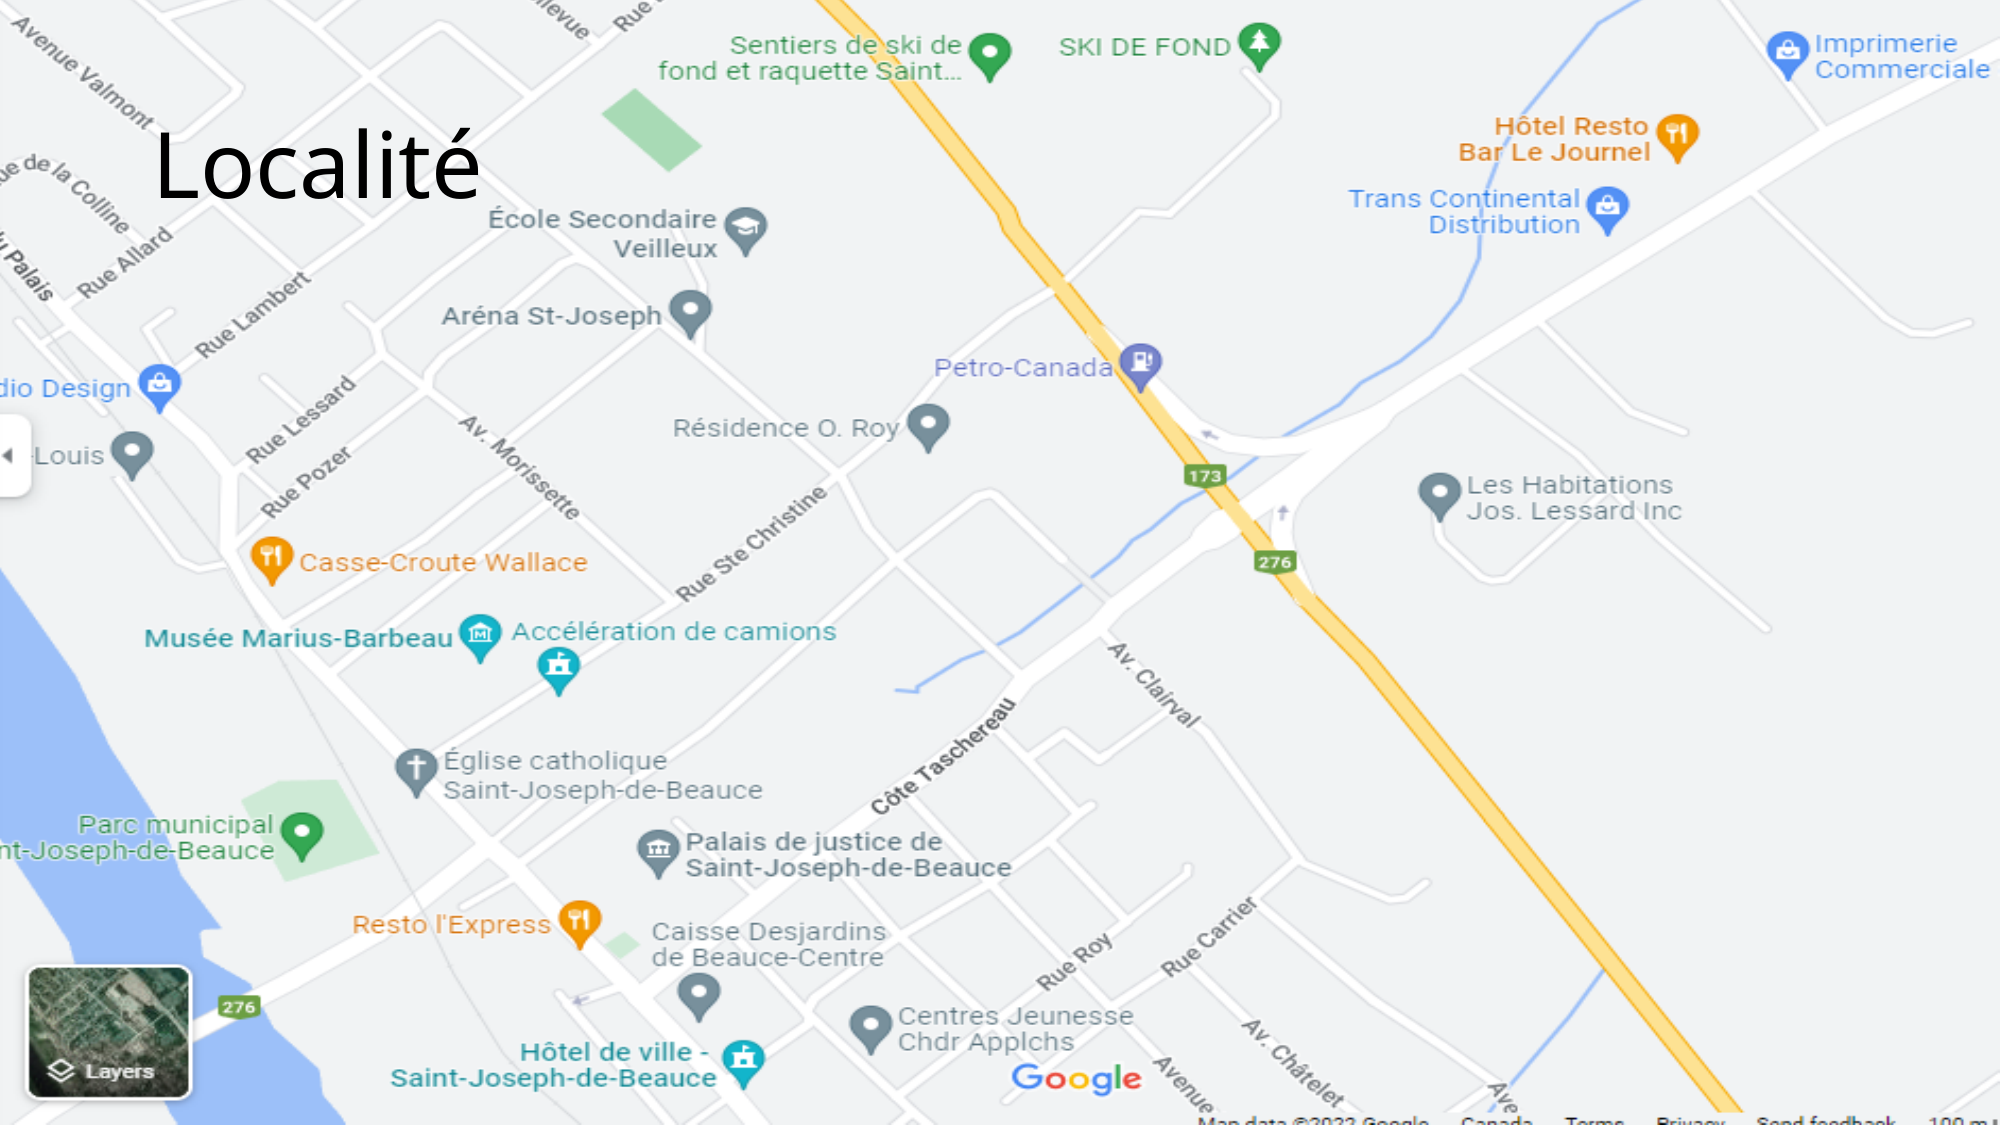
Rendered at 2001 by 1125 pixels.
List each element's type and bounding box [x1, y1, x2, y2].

list [0, 0, 2000, 1125]
